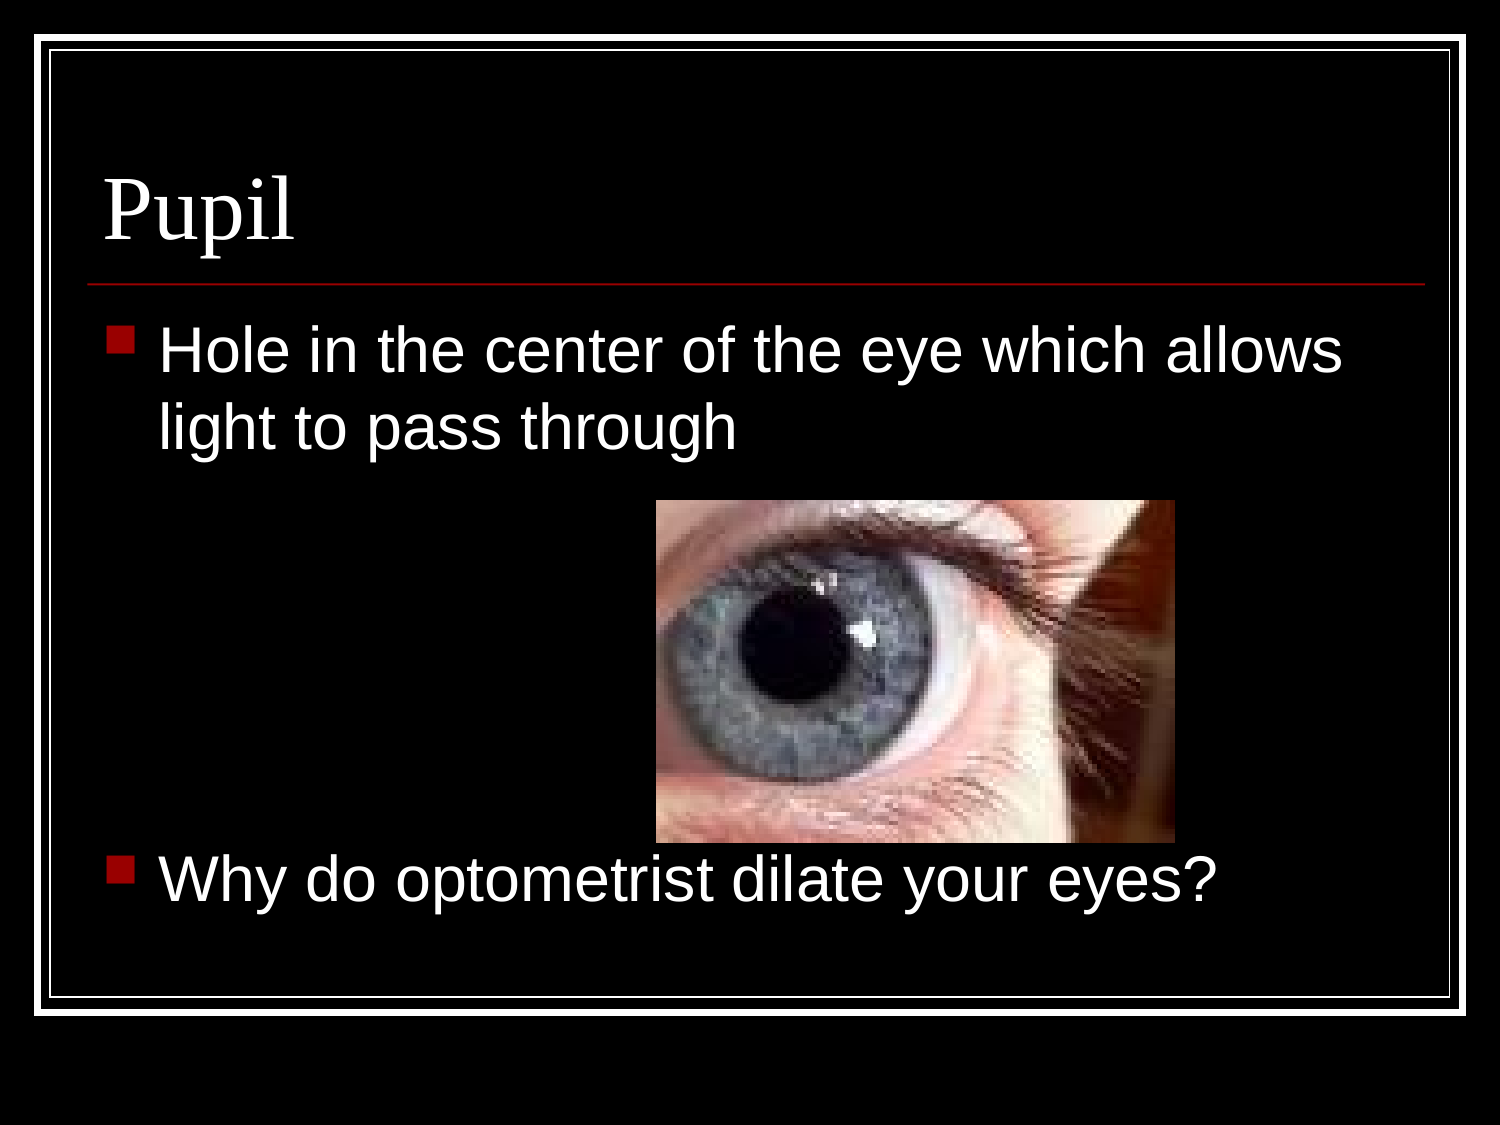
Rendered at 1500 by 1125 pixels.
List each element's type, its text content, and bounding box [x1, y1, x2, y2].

list Hole in the center of the eye which allows light to pass through Why do optometrist dilate your eyes? [87, 299, 1426, 963]
title Pupil [87, 77, 1426, 266]
picture [655, 500, 1176, 843]
